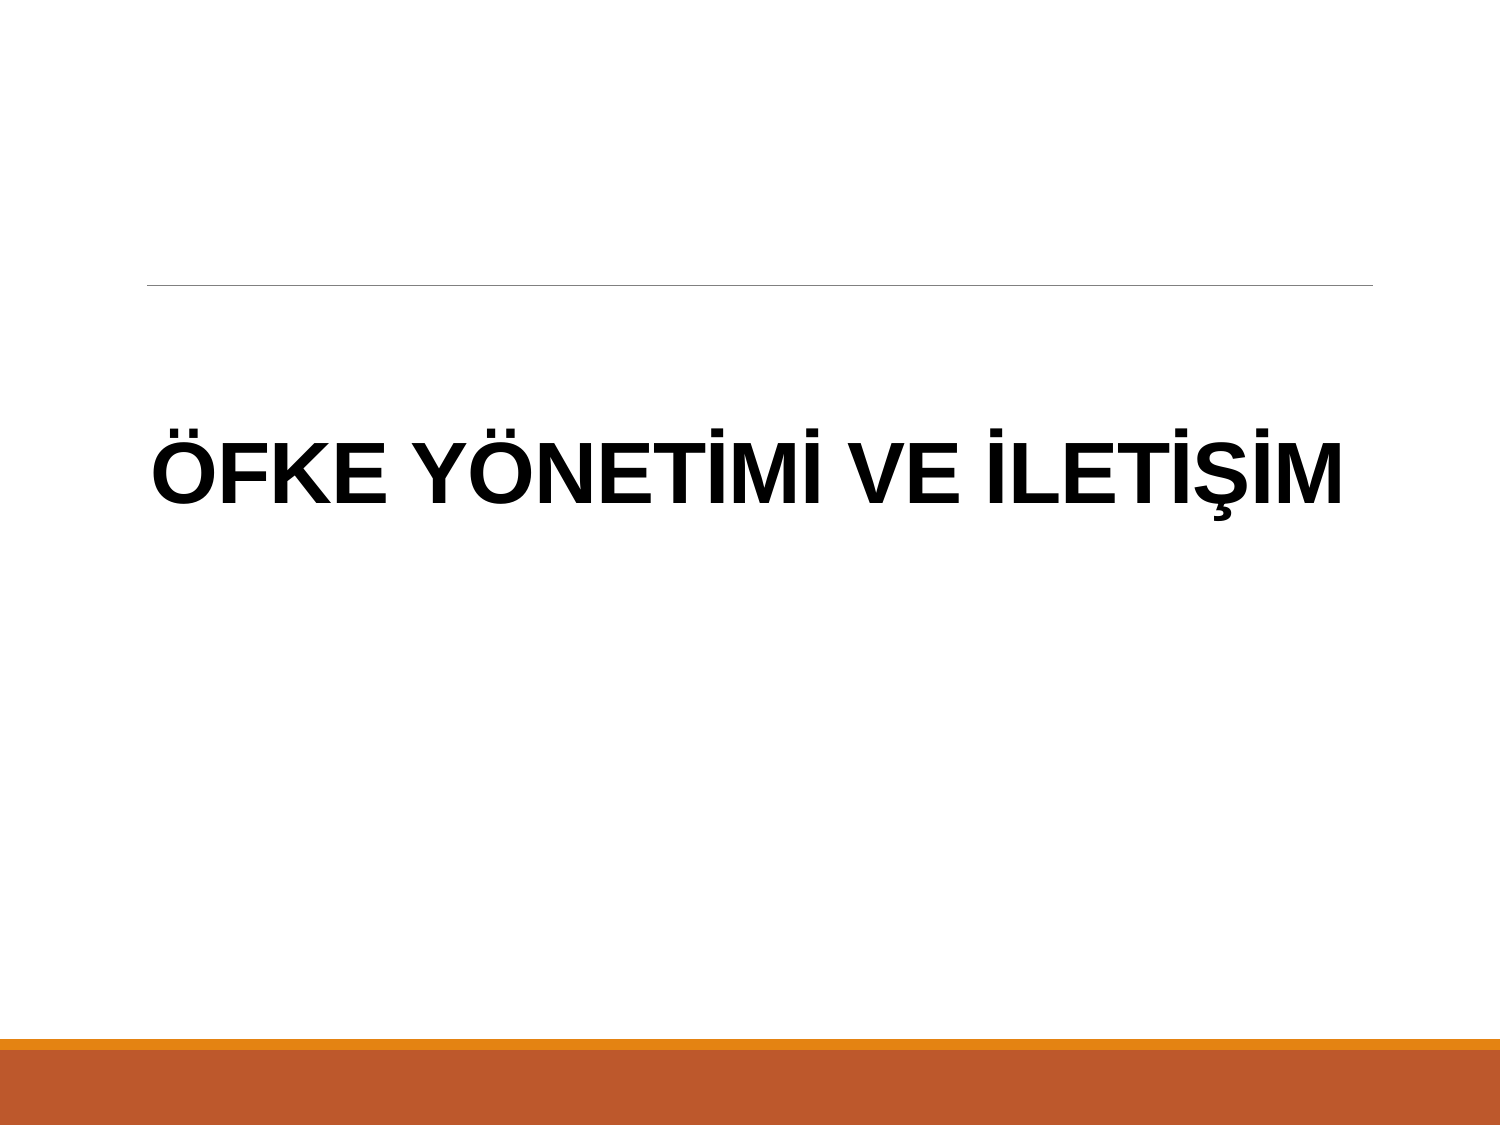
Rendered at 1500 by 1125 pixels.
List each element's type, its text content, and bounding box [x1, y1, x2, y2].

title ÖFKE YÖNETİMİ VE İLETİŞİM [135, 302, 1376, 687]
